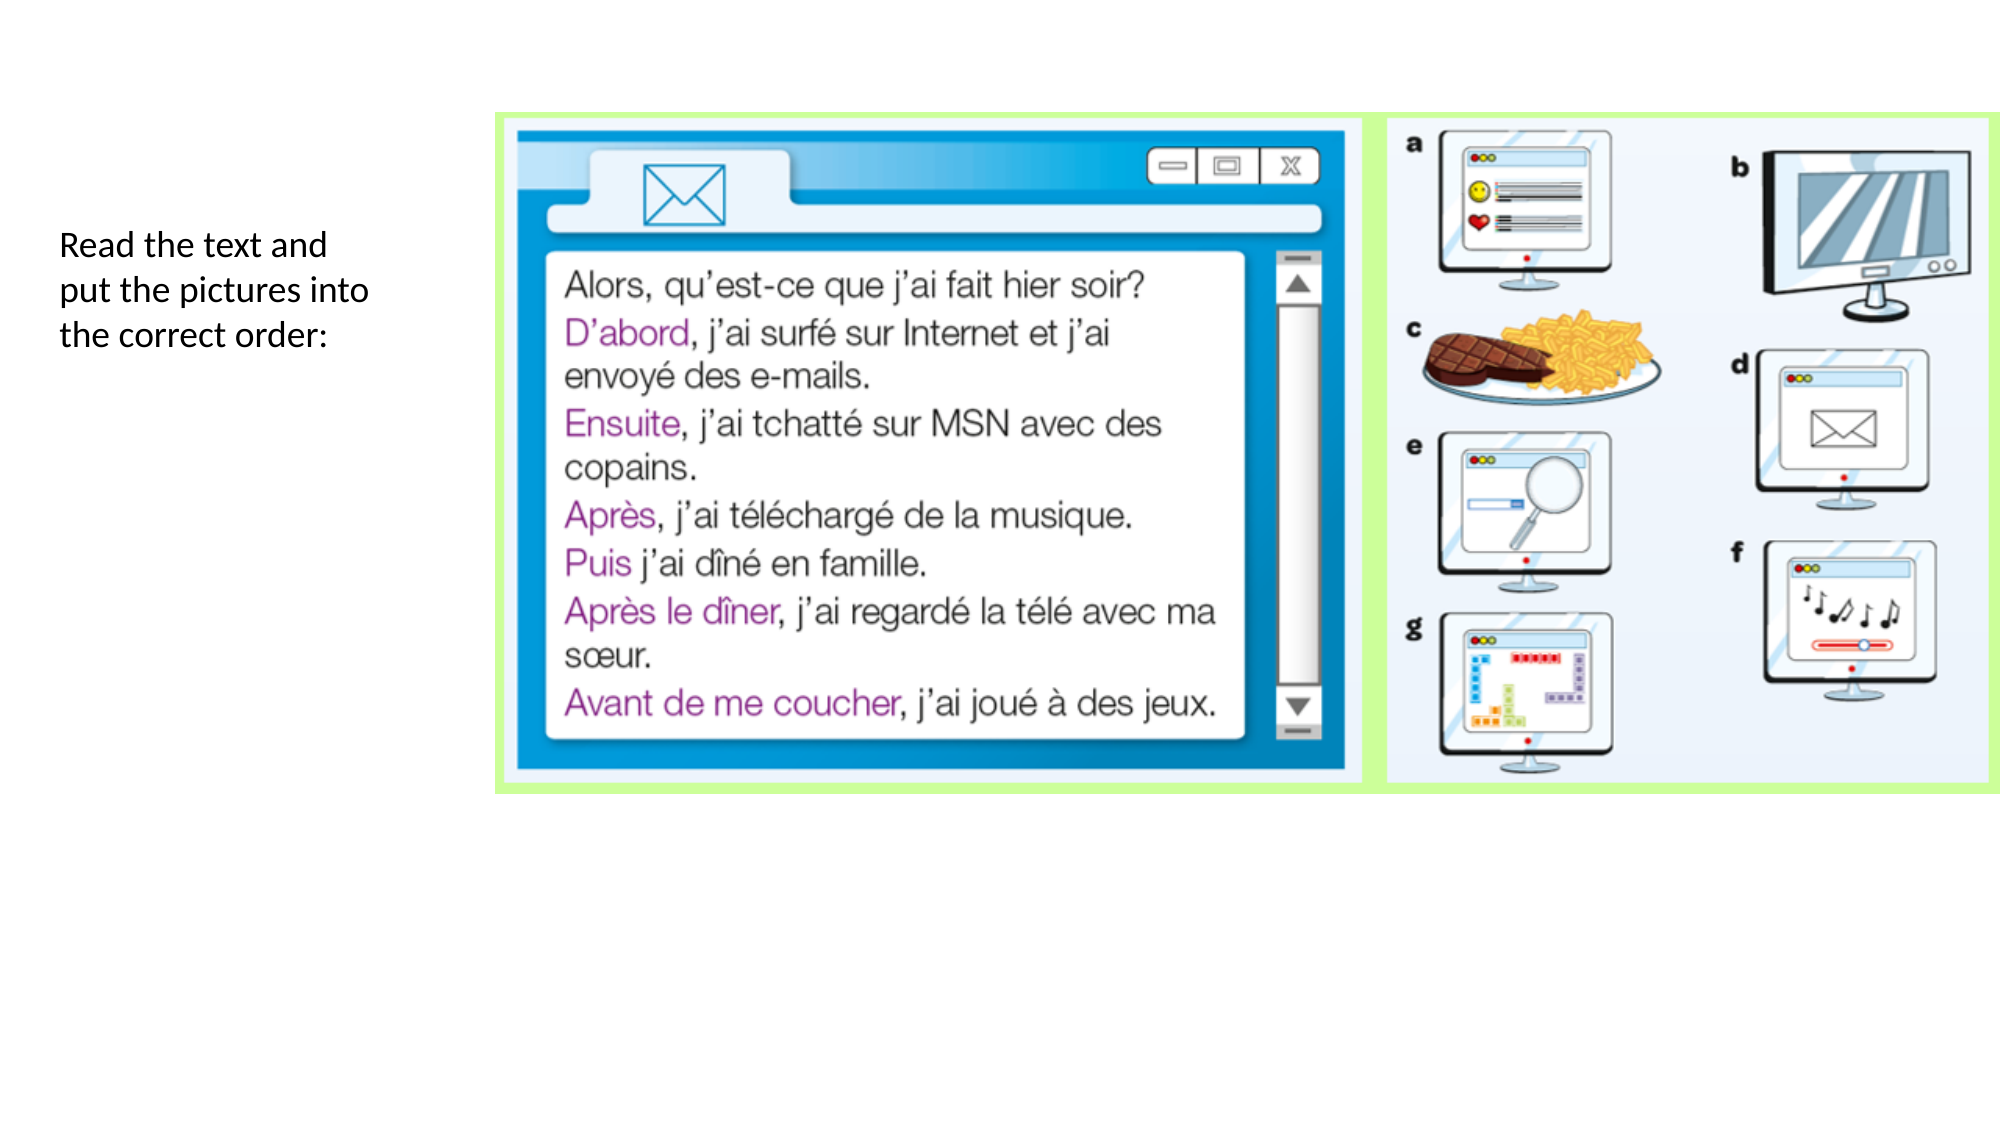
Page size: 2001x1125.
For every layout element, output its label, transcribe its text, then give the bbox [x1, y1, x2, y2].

picture [495, 112, 2000, 794]
text_box Read the text and put the pictures into the correct order: [44, 212, 386, 363]
